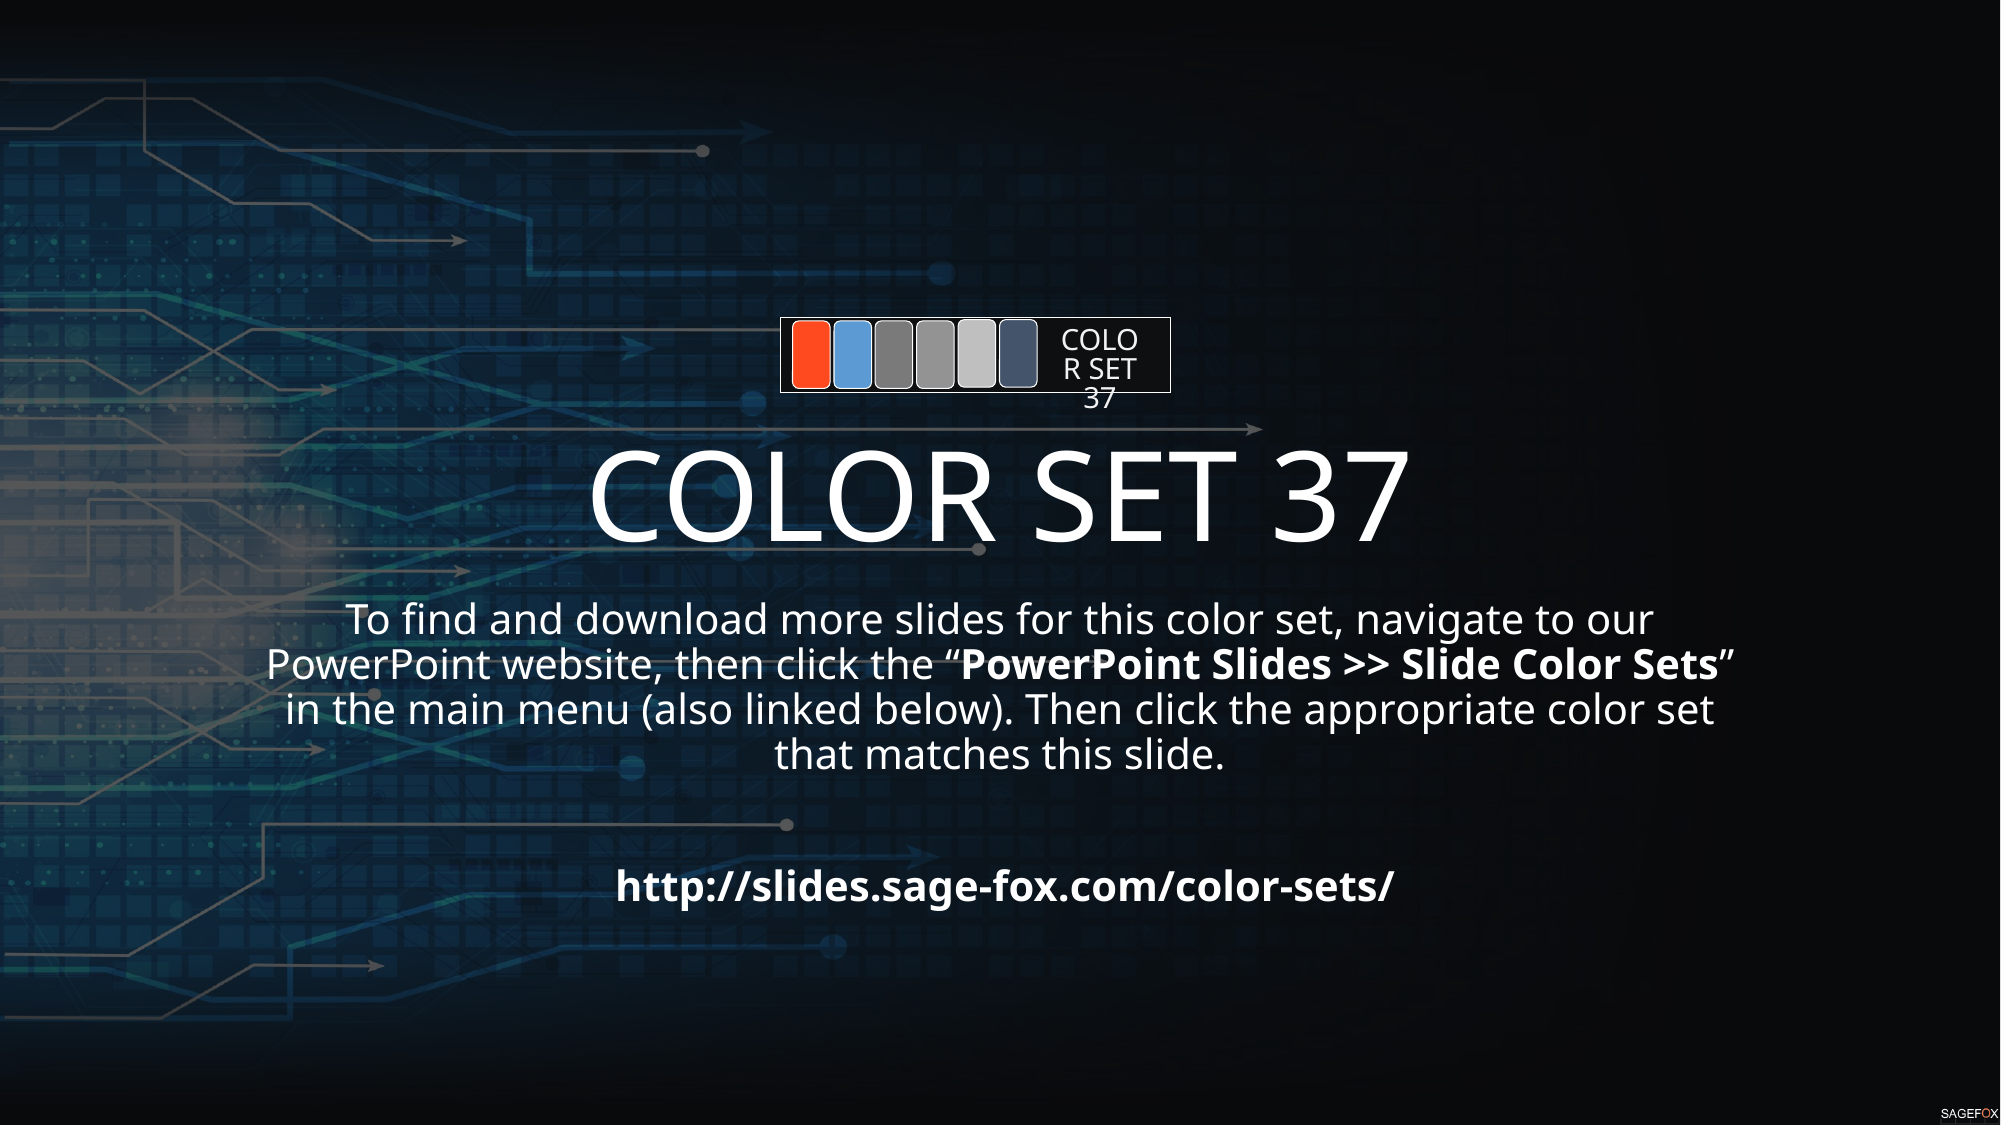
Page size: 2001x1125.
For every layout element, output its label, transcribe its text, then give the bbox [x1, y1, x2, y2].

subtitle To find and download more slides for this color set, navigate to our PowerPoint website, then click the “PowerPoint Slides >> Slide Color Sets” in the main menu (also linked below). Then click the appropriate color set that matches this slide. http://slides.sage-fox.com/color-sets/ [249, 590, 1750, 863]
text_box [780, 317, 1171, 395]
picture [1940, 0, 2001, 1125]
title COLOR SET 37 [249, 184, 1750, 576]
